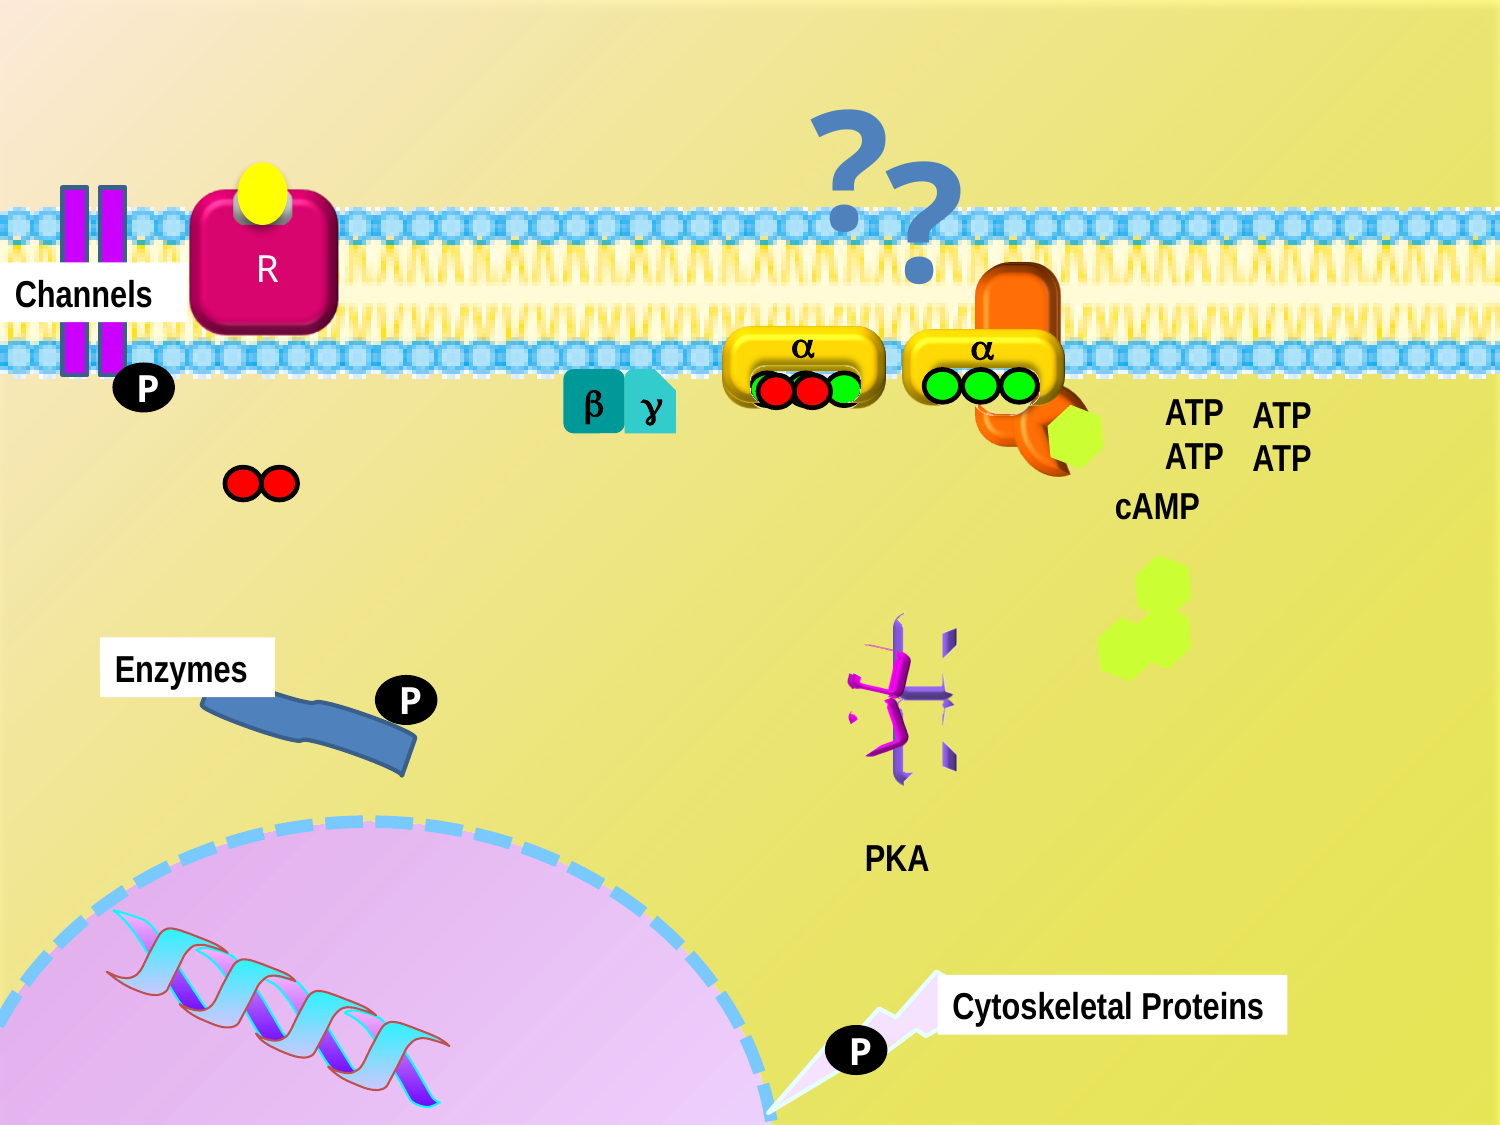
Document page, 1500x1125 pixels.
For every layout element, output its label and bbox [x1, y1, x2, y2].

text_box [720, 312, 888, 408]
text_box [899, 314, 1068, 410]
picture [833, 574, 1001, 826]
text_box [224, 466, 298, 501]
text_box [757, 374, 831, 408]
text_box [0, 0, 1500, 174]
text_box [923, 369, 1038, 403]
text_box [0, 453, 1500, 1125]
picture [187, 187, 342, 338]
picture [966, 260, 1092, 479]
text_box [0, 174, 1500, 447]
text_box [563, 368, 677, 434]
